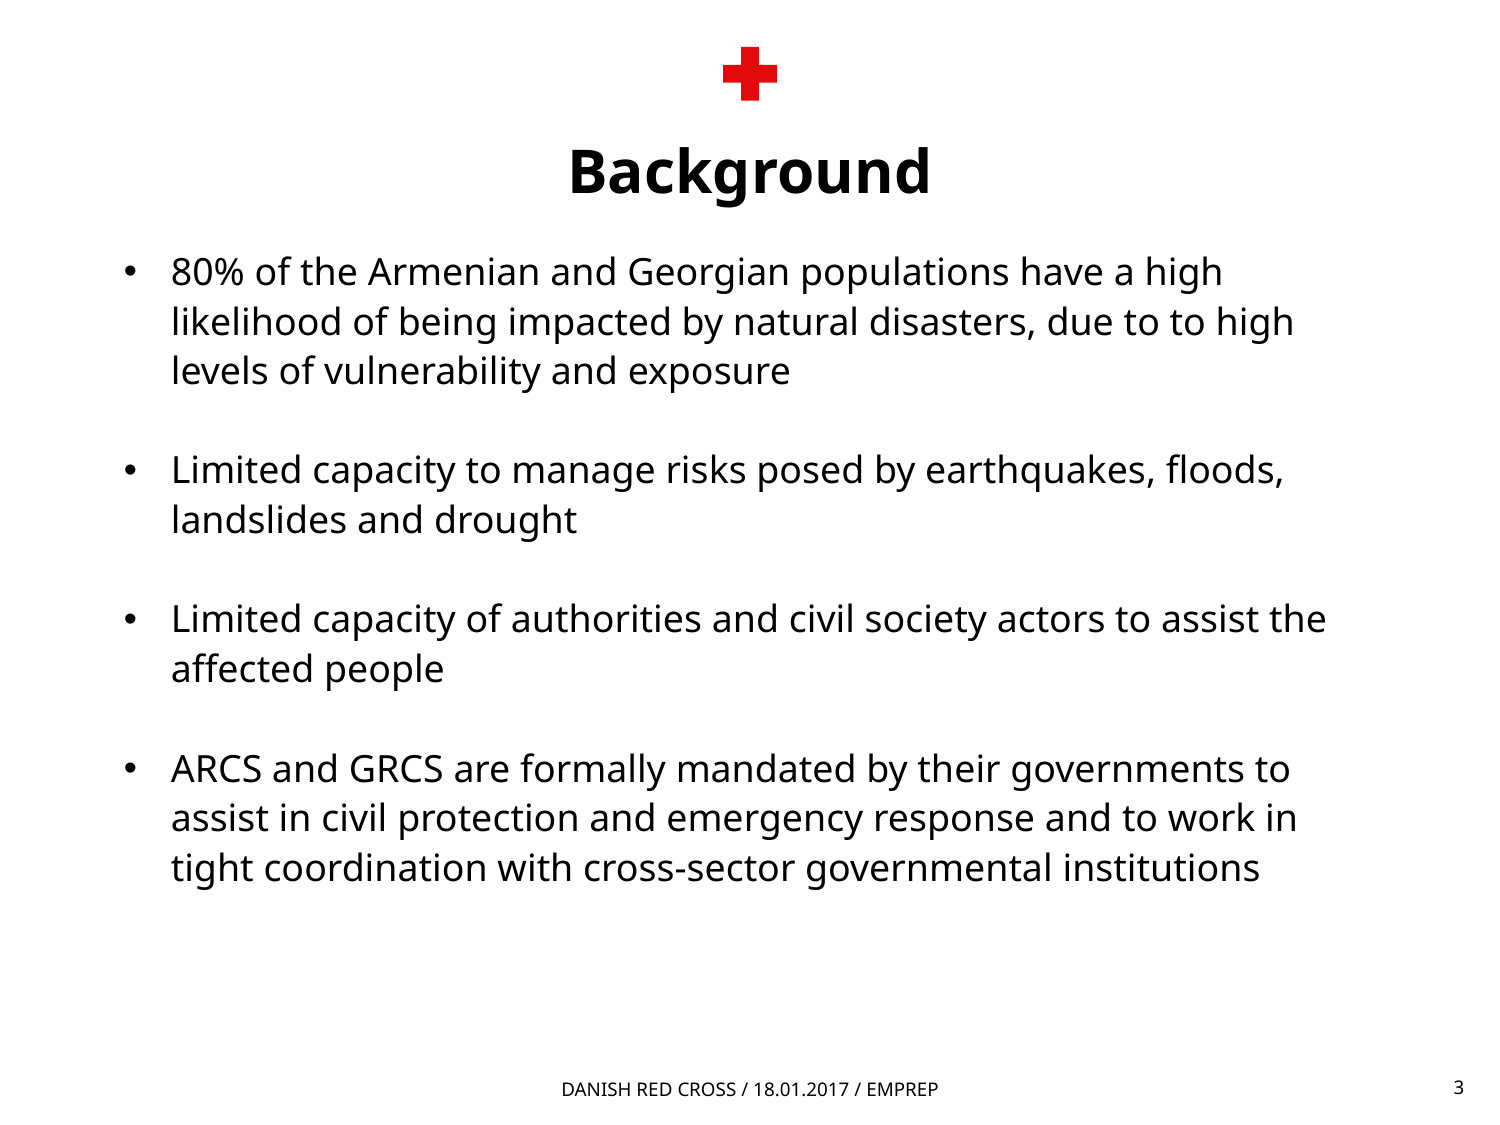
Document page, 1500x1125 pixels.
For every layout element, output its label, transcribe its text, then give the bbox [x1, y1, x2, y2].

slide_number 3 [1382, 1069, 1465, 1108]
list 80% of the Armenian and Georgian populations have a high likelihood of being impacted by natural disasters, due to to high levels of vulnerability and exposure Limited capacity to manage risks posed by earthquakes, floods, landslides and drought Limited capacity of authorities and civil society actors to assist the affected people ARCS and GRCS are formally mandated by their governments to assist in civil protection and emergency response and to work in tight coordination with cross-sector governmental institutions [123, 243, 1388, 1035]
footer Danish Red Cross / 18.01.2017 / EmPrep [117, 1069, 1382, 1108]
title Background [117, 141, 1383, 285]
